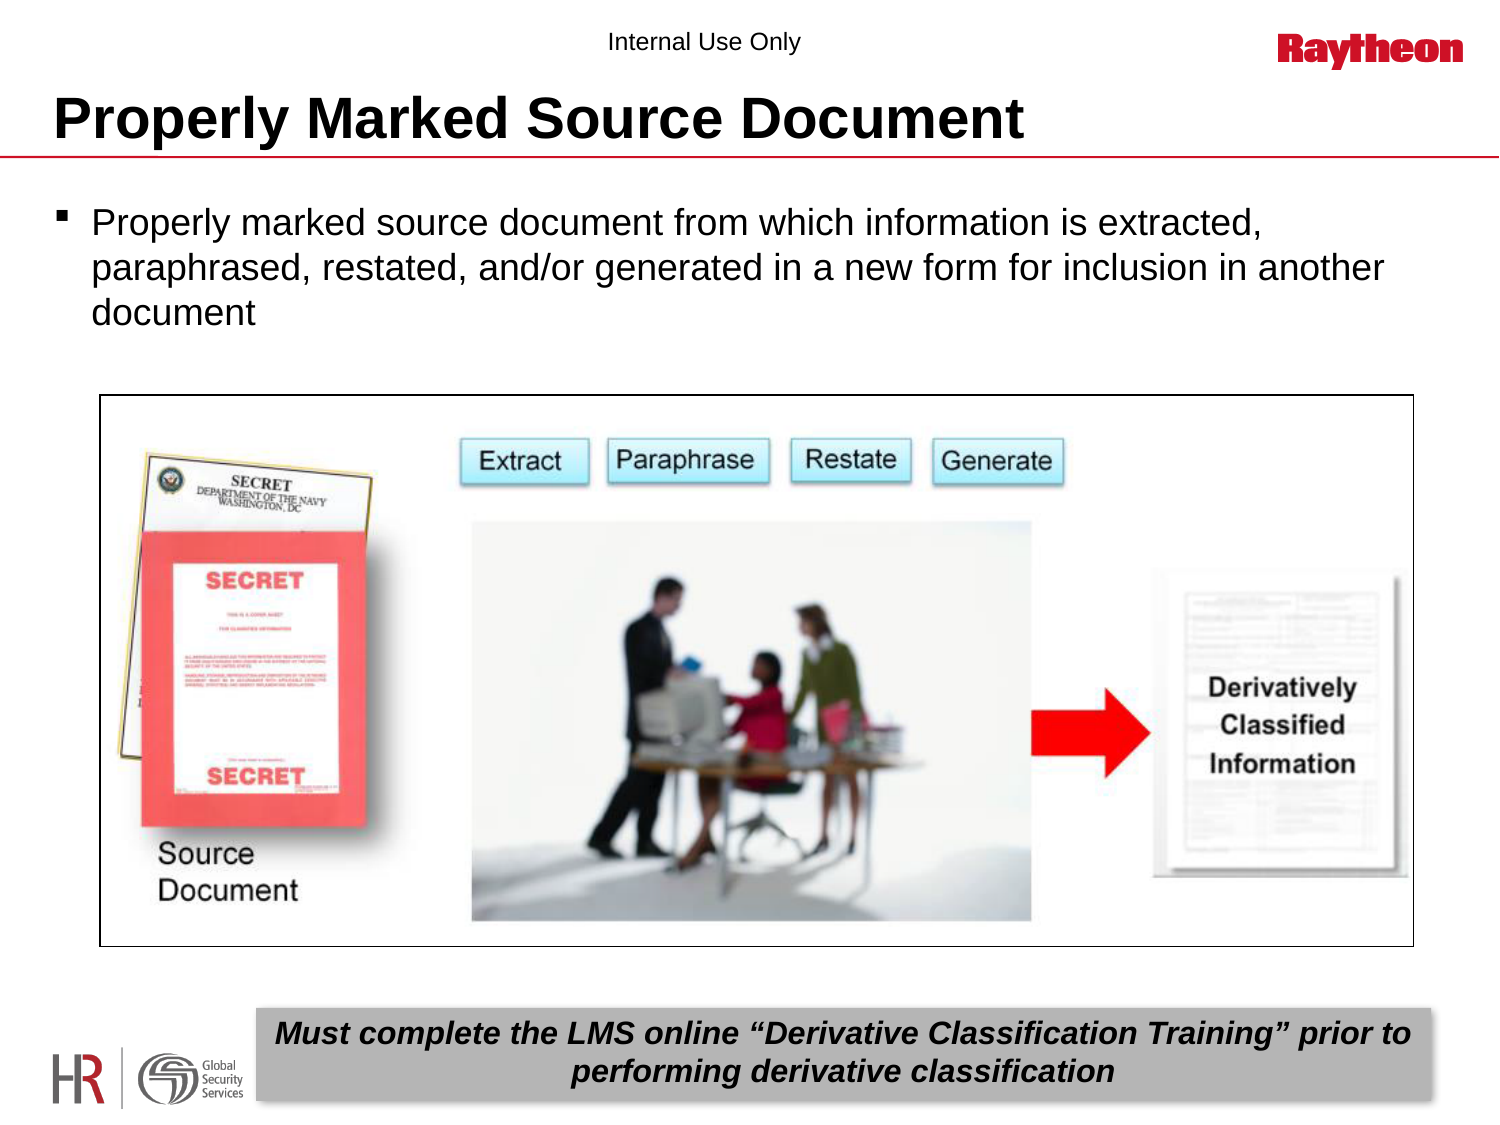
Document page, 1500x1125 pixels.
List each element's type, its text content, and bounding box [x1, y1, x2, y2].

title Properly Marked Source Document [38, 45, 1225, 158]
text_box Internal Use Only [573, 24, 836, 55]
picture [50, 1045, 245, 1111]
picture [1278, 33, 1463, 70]
text_box Must complete the LMS online “Derivative Classification Training” prior to performing derivative classification [256, 1007, 1432, 1101]
list Properly marked source document from which information is extracted, paraphrased, restated, and/or generated in a new form for inclusion in another document [38, 170, 1461, 913]
picture [100, 395, 1414, 946]
